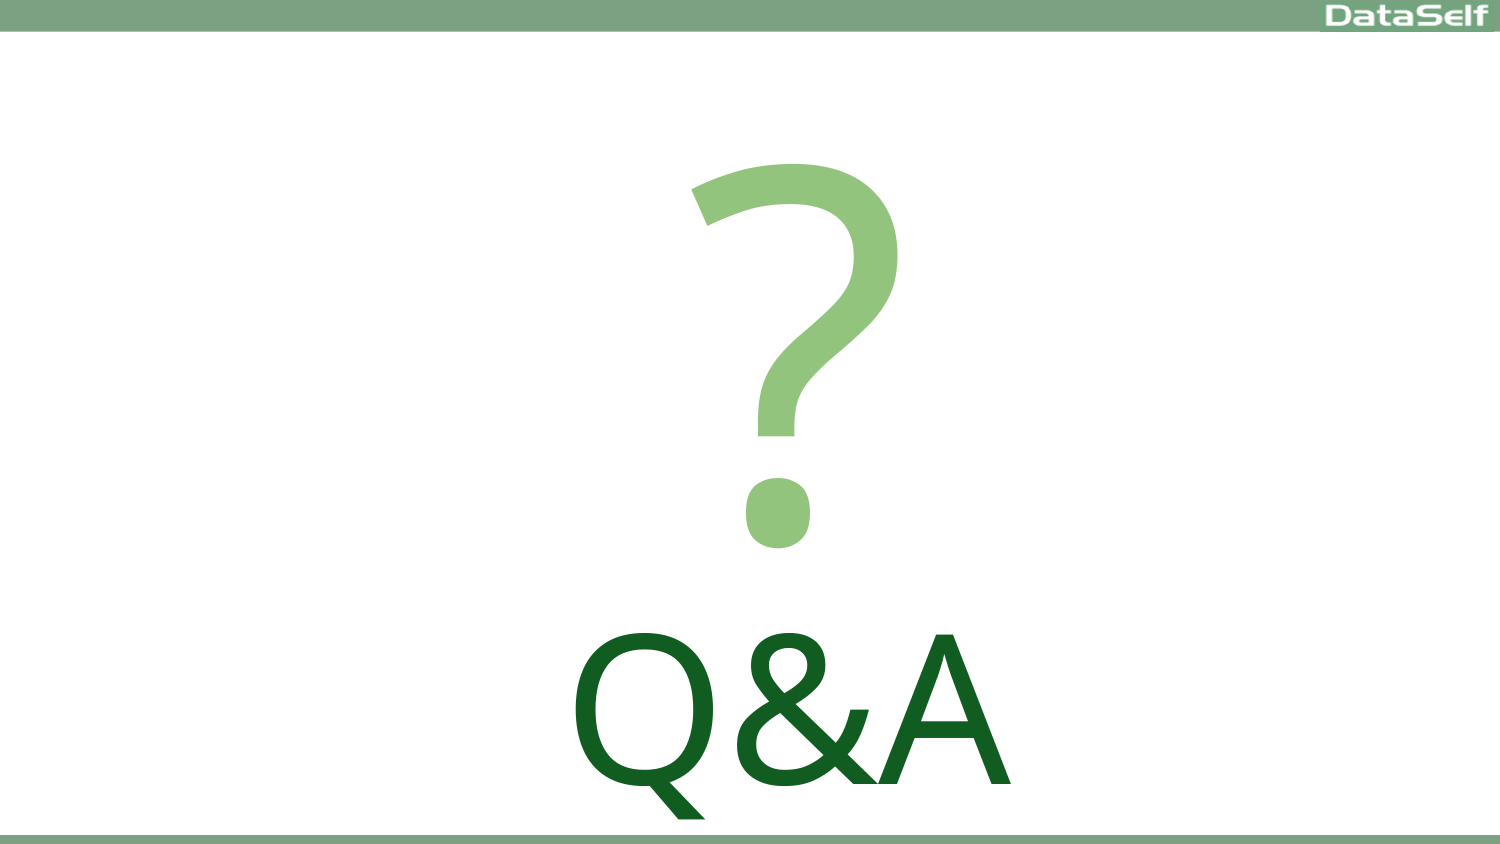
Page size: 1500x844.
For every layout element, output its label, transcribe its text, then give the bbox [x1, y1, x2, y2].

text_box ? [389, 68, 1208, 597]
slide_number ‹#› [1139, 774, 1448, 844]
picture [1320, 1, 1494, 32]
text_box Q&A [368, 571, 1207, 838]
